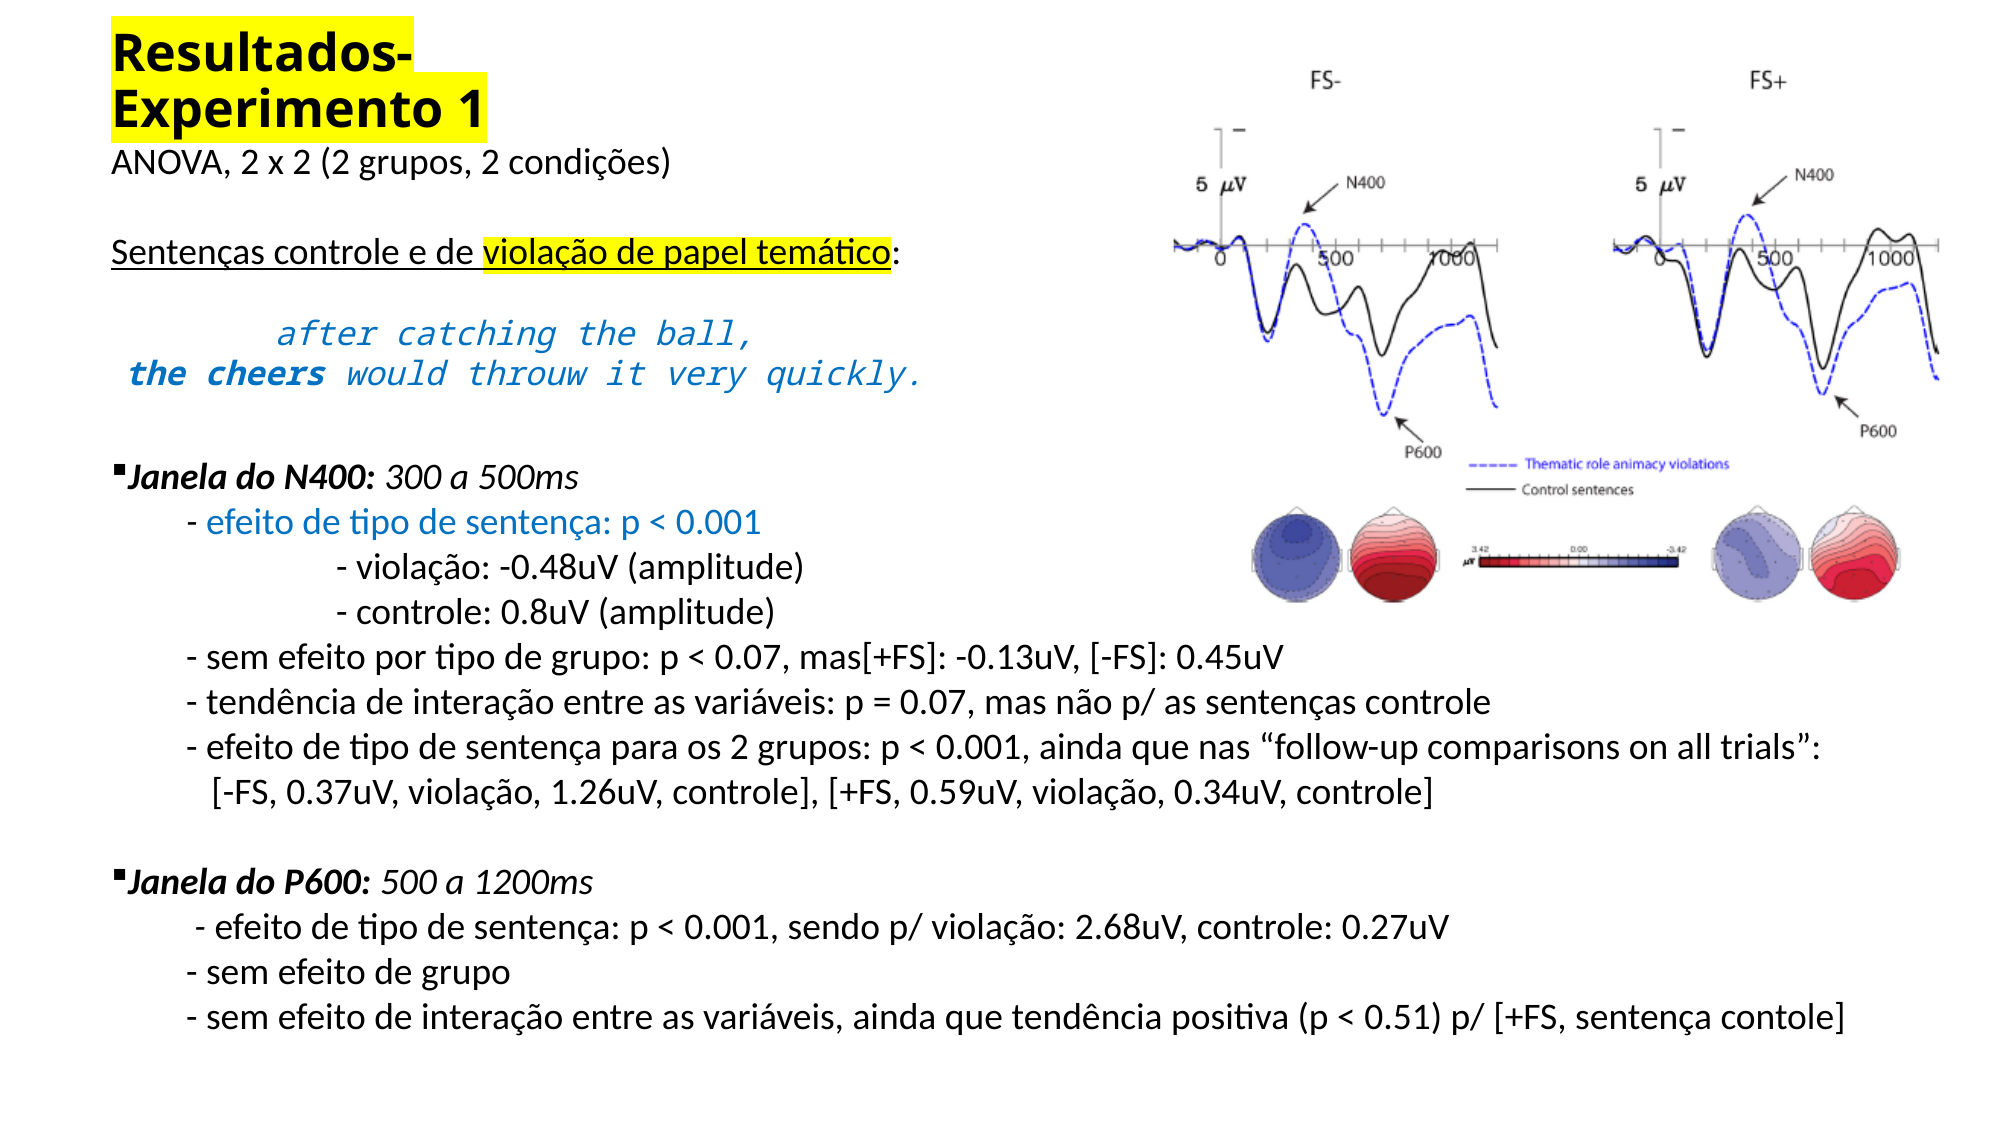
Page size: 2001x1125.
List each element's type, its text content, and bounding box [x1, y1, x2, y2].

text_box after catching the ball, the cheers would throuw it very quickly. [77, 304, 972, 400]
text_box ANOVA, 2 x 2 (2 grupos, 2 condições) Sentenças controle e de violação de papel temático: Janela do N400: 300 a 500ms - efeito de tipo de sentença: p < 0.001 - violação: -0.48uV (amplitude) - controle: 0.8uV (amplitude) - sem efeito por tipo de grupo: p < 0.07, mas[+FS]: -0.13uV, [-FS]: 0.45uV - tendência de interação entre as variáveis: p = 0.07, mas não p/ as sentenças controle - efeito de tipo de sentença para os 2 grupos: p < 0.001, ainda que nas “follow-up comparisons on all trials”: [-FS, 0.37uV, violação, 1.26uV, controle], [+FS, 0.59uV, violação, 0.34uV, controle] Janela do P600: 500 a 1200ms - efeito de tipo de sentença: p < 0.001, sendo p/ violação: 2.68uV, controle: 0.27uV - sem efeito de grupo - sem efeito de interação entre as variáveis, ainda que tendência positiva (p < 0.51) p/ [+FS, sentença contole] [96, 130, 1895, 1045]
title Resultados- Experimento 1 [96, 15, 730, 130]
picture [1171, 65, 1953, 615]
